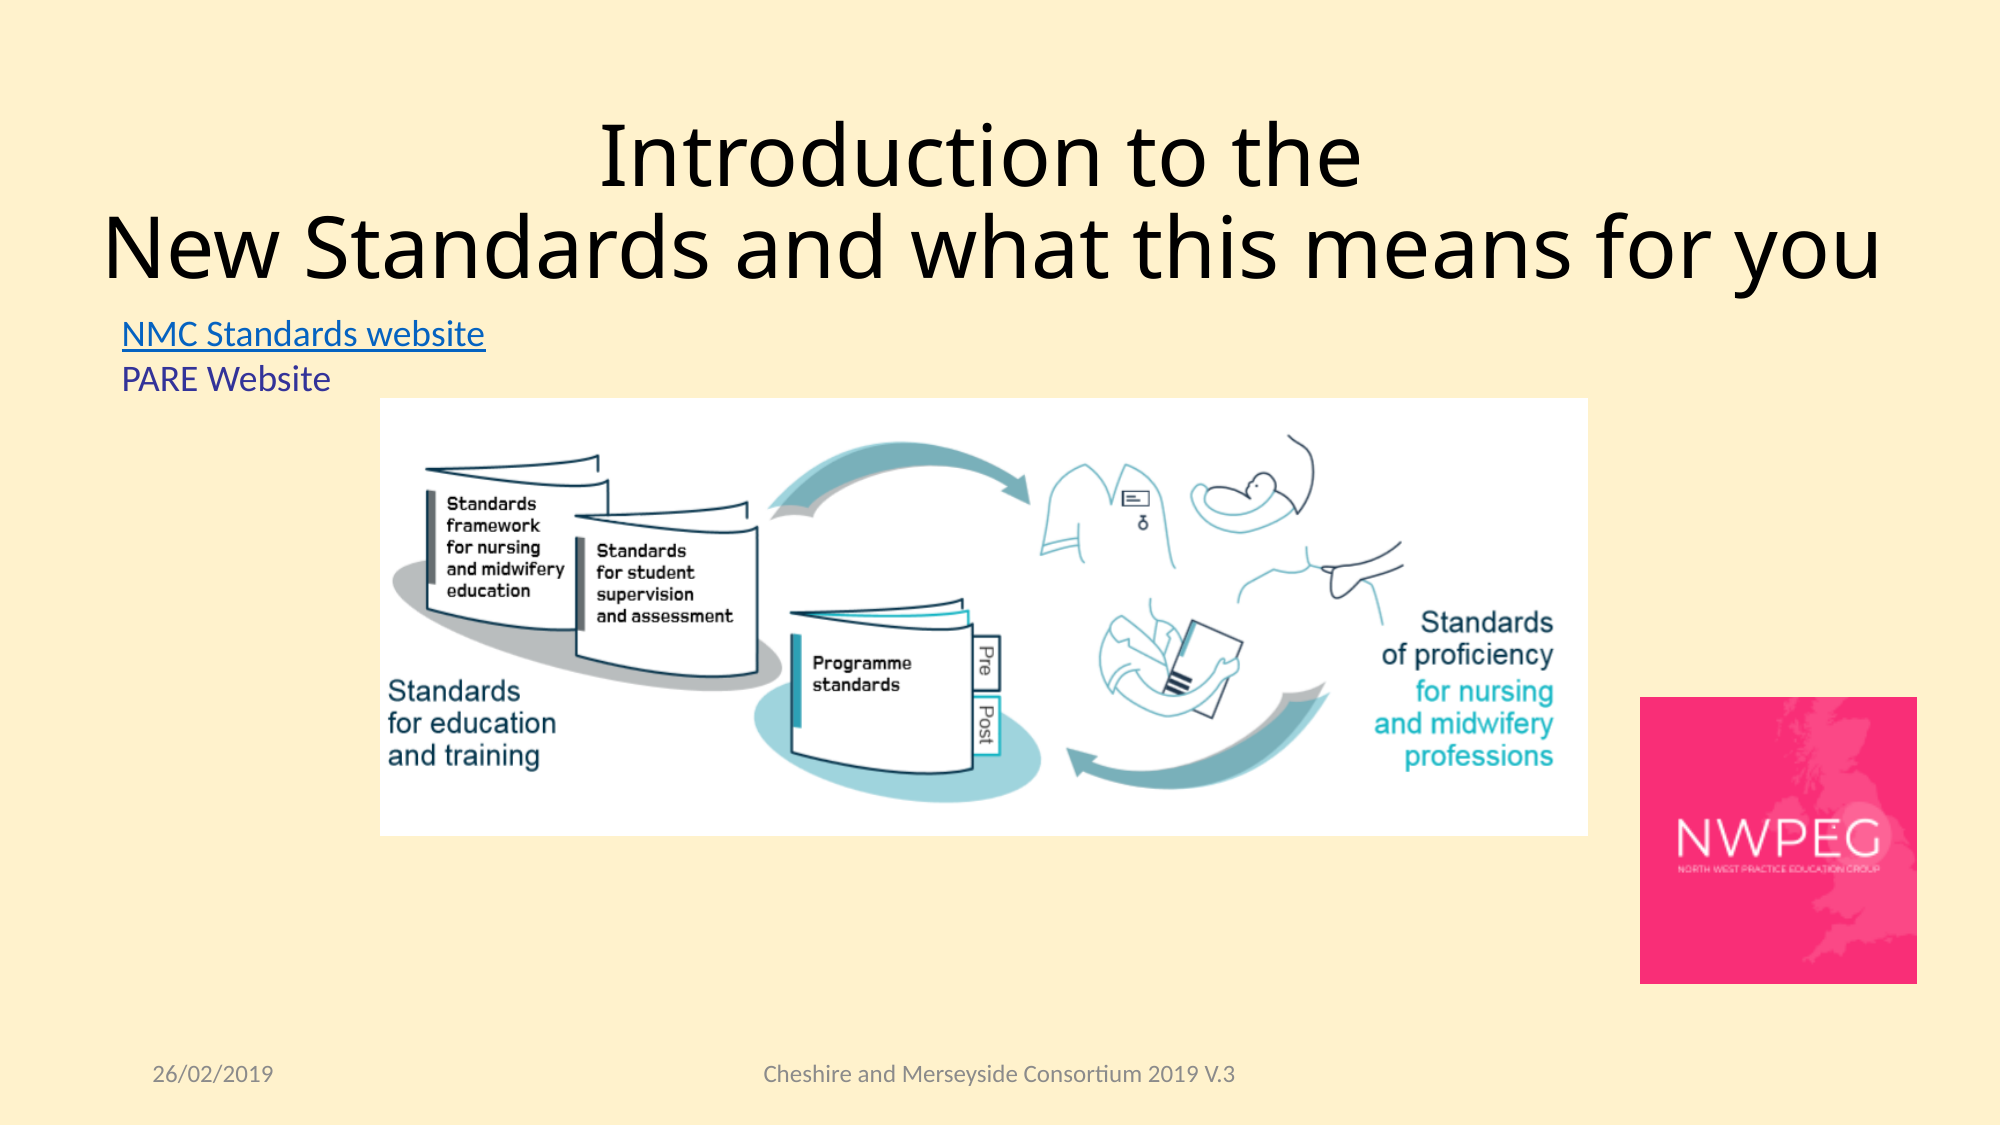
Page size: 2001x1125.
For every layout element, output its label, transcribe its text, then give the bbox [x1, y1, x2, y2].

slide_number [137, 1042, 588, 1103]
picture [1640, 697, 1917, 984]
picture [380, 398, 1588, 836]
title Introduction to the New Standards and what this means for you [46, 50, 1942, 305]
text_box NMC Standards website PARE Website [107, 301, 748, 407]
footer Cheshire and Merseyside Consortium 2019 V.3 [662, 1042, 1338, 1103]
